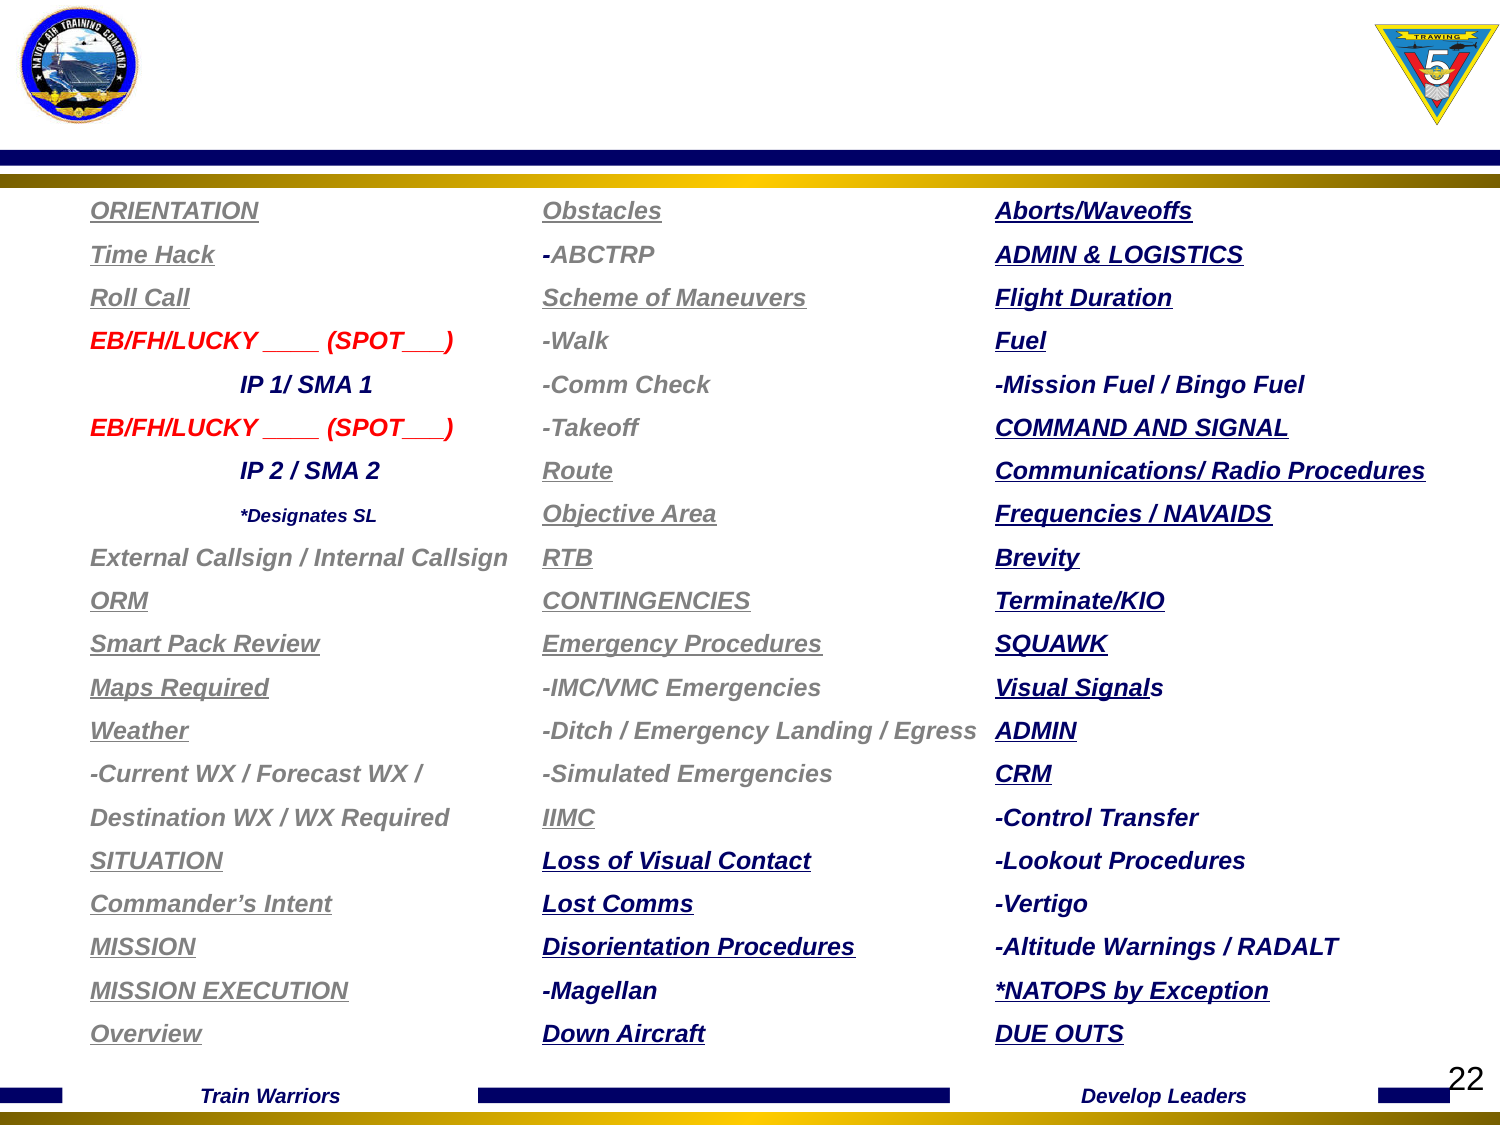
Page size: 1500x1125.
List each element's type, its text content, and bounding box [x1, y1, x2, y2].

slide_number 22 [1199, 1054, 1500, 1101]
picture [1374, 24, 1500, 126]
list ORIENTATION Time Hack Roll Call EB/FH/LUCKY ____ (SPOT___) IP 1/ SMA 1 EB/FH/LUCKY ____ (SPOT___) IP 2 / SMA 2 *Designates SL External Callsign / Internal Callsign ORM Smart Pack Review Maps Required Weather -Current WX / Forecast WX / Destination WX / WX Required SITUATION Commander’s Intent MISSION MISSION EXECUTION Overview Obstacles -ABCTRP Scheme of Maneuvers -Walk -Comm Check -Takeoff Route Objective Area RTB CONTINGENCIES Emergency Procedures -IMC/VMC Emergencies -Ditch / Emergency Landing / Egress -Simulated Emergencies IIMC Loss of Visual Contact Lost Comms Disorientation Procedures -Magellan Down Aircraft Aborts/Waveoffs ADMIN & LOGISTICS Flight Duration Fuel -Mission Fuel / Bingo Fuel COMMAND AND SIGNAL Communications/ Radio Procedures Frequencies / NAVAIDS Brevity Terminate/KIO SQUAWK Visual Signals ADMIN CRM -Control Transfer -Lookout Procedures -Vertigo -Altitude Warnings / RADALT *NATOPS by Exception DUE OUTS [74, 186, 1463, 1026]
picture [16, 5, 142, 125]
